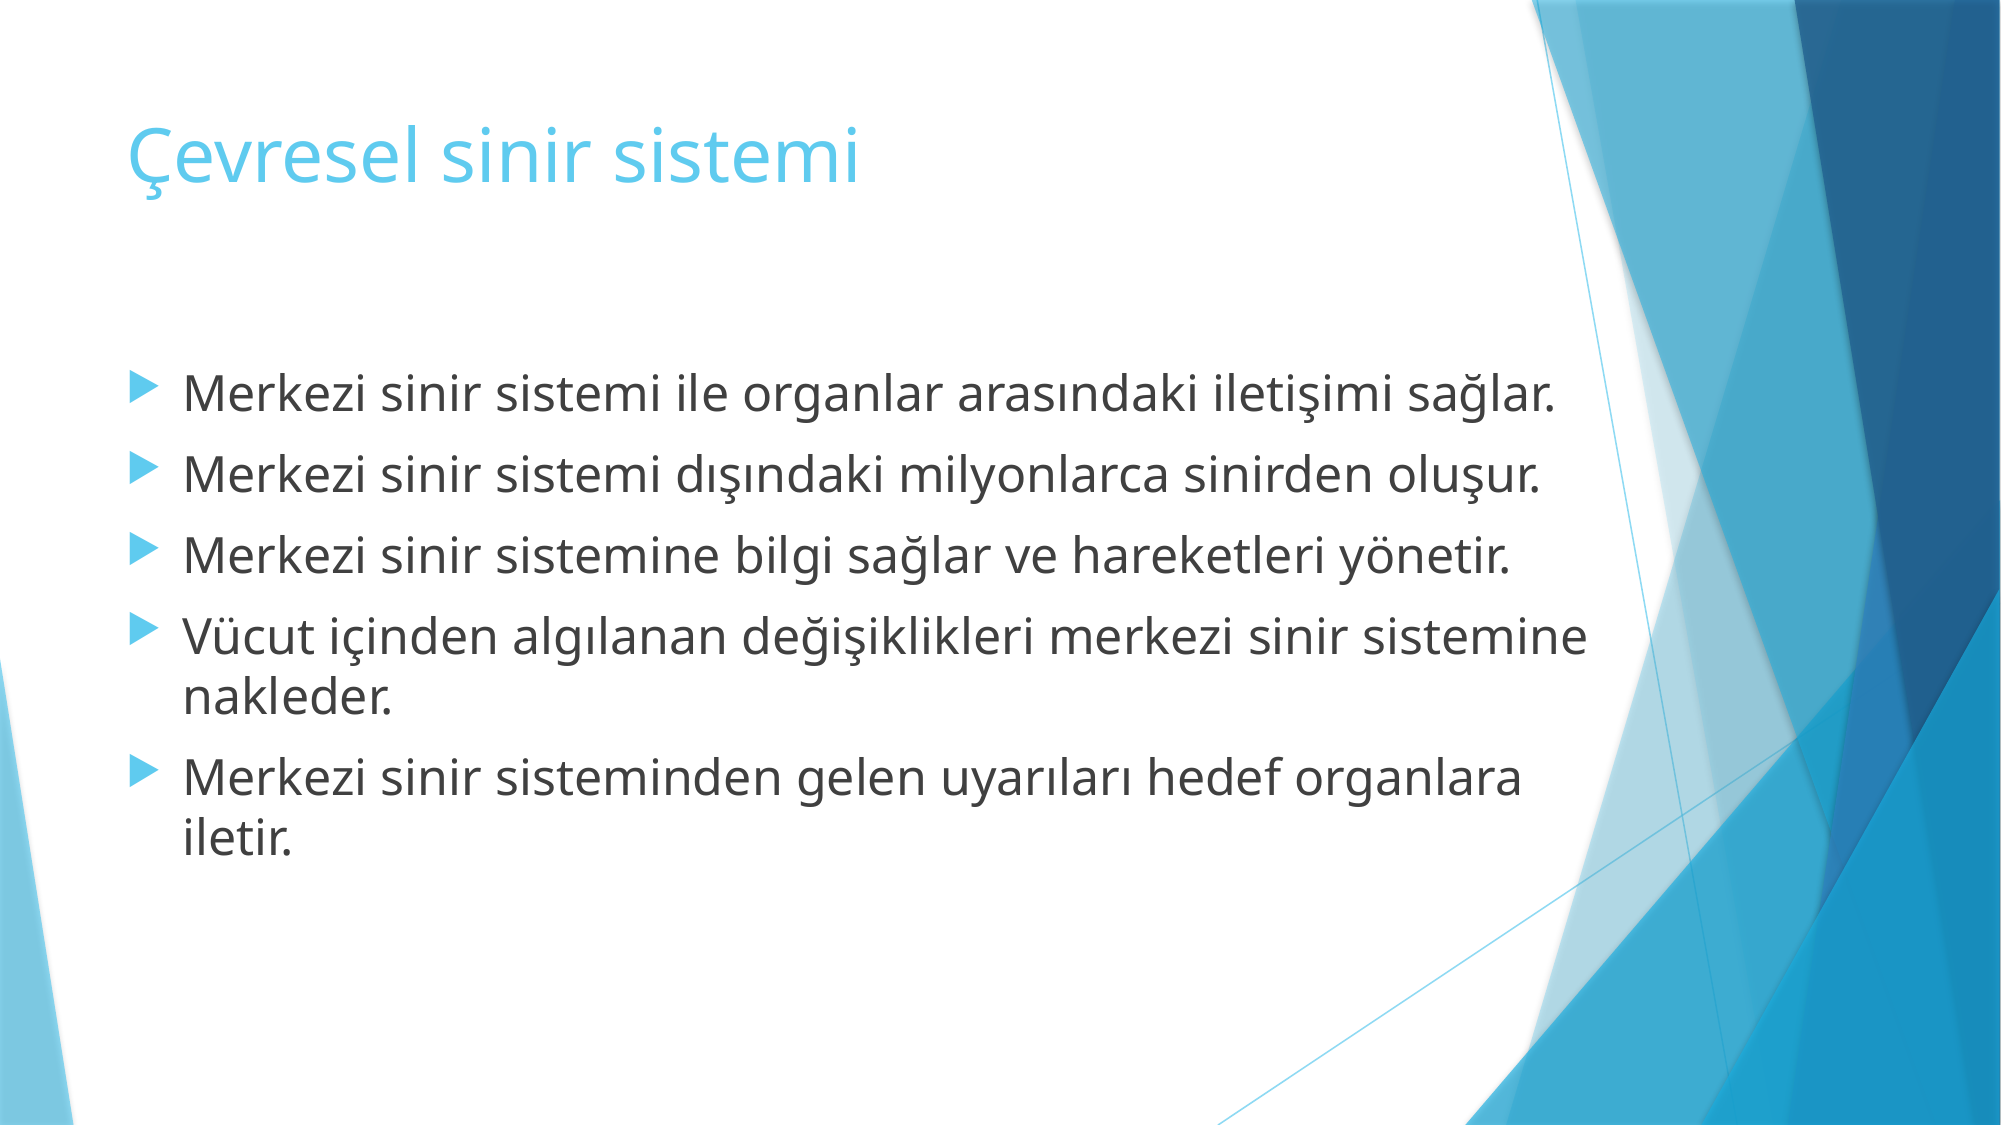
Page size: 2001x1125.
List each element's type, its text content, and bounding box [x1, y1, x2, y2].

list Merkezi sinir sistemi ile organlar arasındaki iletişimi sağlar. Merkezi sinir sistemi dışındaki milyonlarca sinirden oluşur. Merkezi sinir sistemine bilgi sağlar ve hareketleri yönetir. Vücut içinden algılanan değişiklikleri merkezi sinir sistemine nakleder. Merkezi sinir sisteminden gelen uyarıları hedef organlara iletir. [111, 354, 1610, 992]
title Çevresel sinir sistemi [111, 99, 1522, 317]
